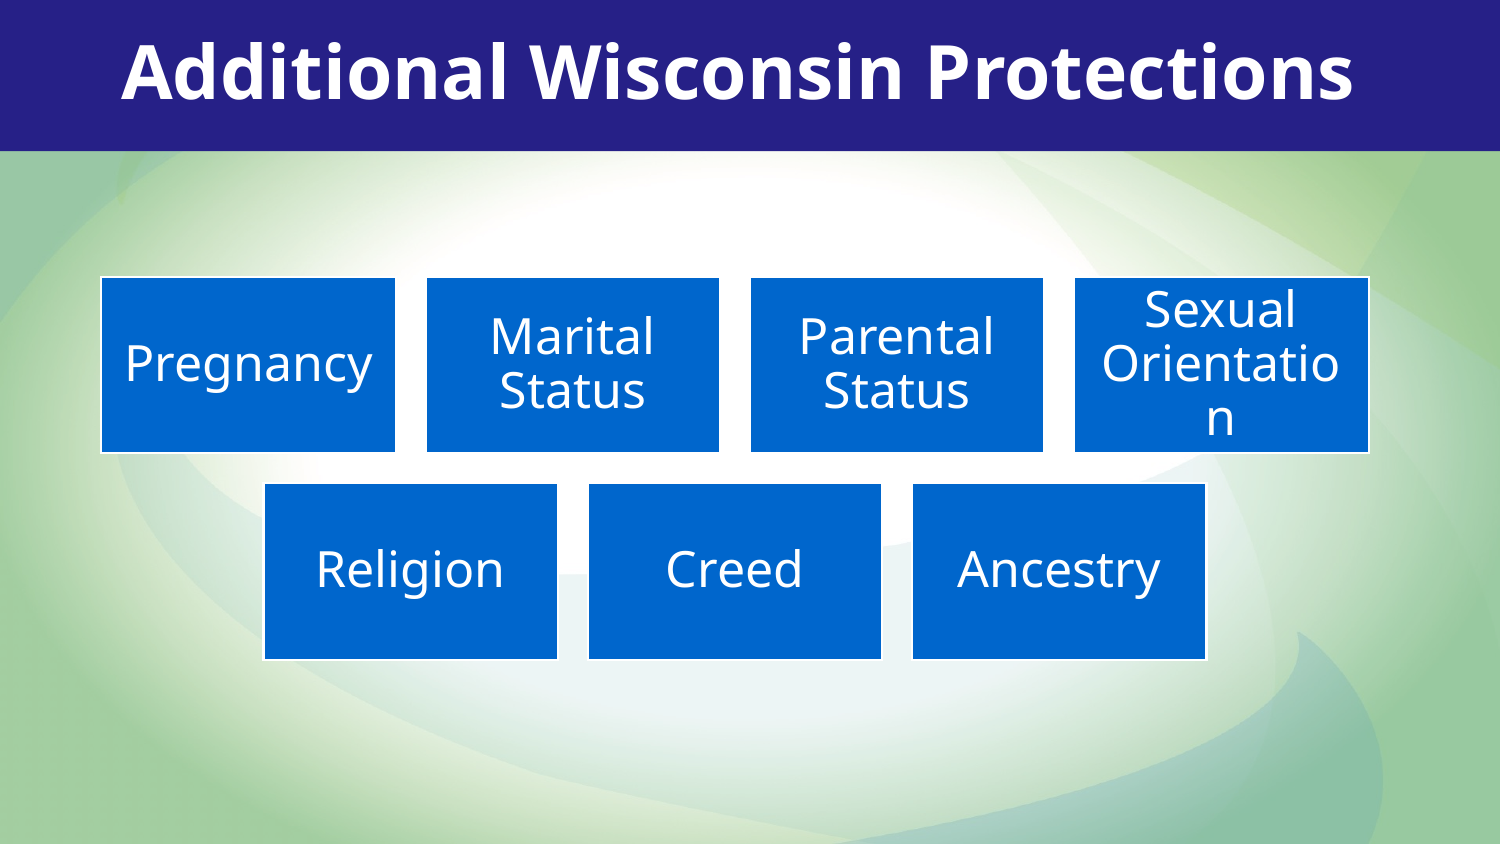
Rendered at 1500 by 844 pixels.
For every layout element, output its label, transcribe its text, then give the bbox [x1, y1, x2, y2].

title Additional Wisconsin Protections [101, 0, 1395, 150]
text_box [101, 210, 1370, 726]
